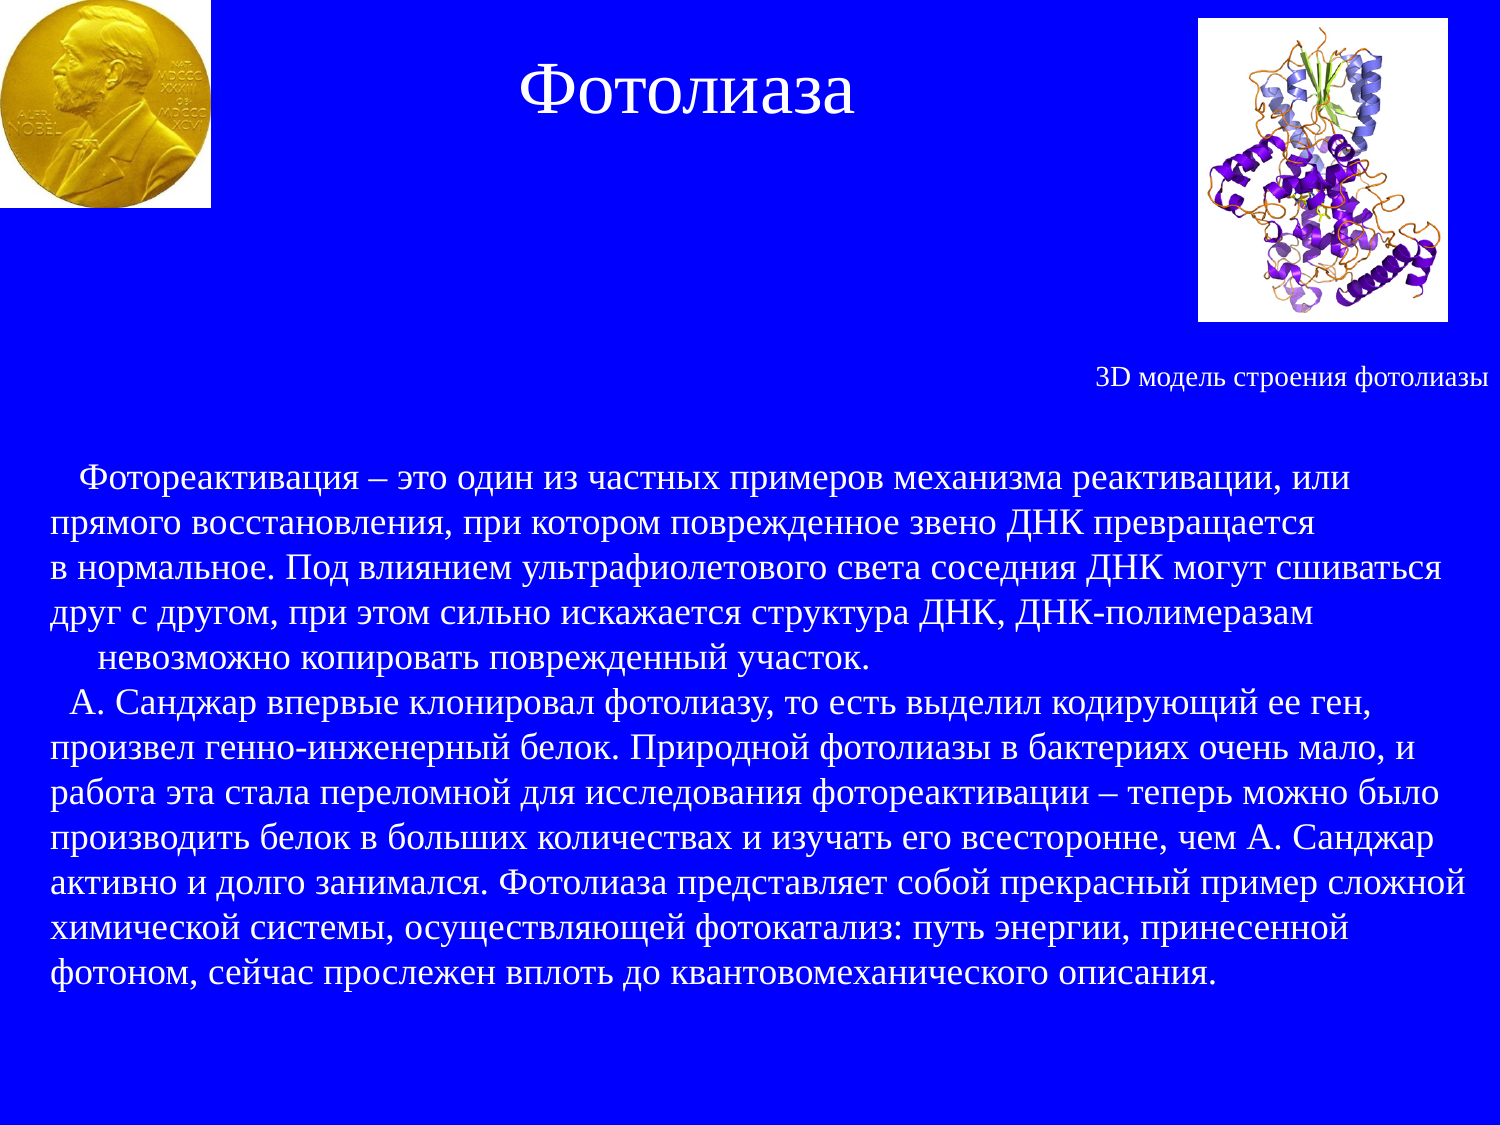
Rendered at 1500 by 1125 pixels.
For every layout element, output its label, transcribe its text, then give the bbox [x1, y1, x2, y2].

text_box Фотолиаза [503, 30, 872, 136]
text_box 3D модель строения фотолиазы [1080, 349, 1500, 400]
text_box Фотореактивация – это один из частных примеров механизма реактивации, или прямого восстановления, при котором поврежденное звено ДНК превращается в нормальное. Под влиянием ультрафиолетового света соседния ДНК могут сшиваться друг с другом, при этом сильно искажается структура ДНК, ДНК-полимеразам невозможно копировать поврежденный участок. А. Санджар впервые клонировал фотолиазу, то есть выделил кодирующий ее ген, произвел генно-инженерный белок. Природной фотолиазы в бактериях очень мало, и работа эта стала переломной для исследования фотореактивации – теперь можно было производить белок в больших количествах и изучать его всесторонне, чем А. Санджар активно и долго занимался. Фотолиаза представляет собой прекрасный пример сложной химической системы, осуществляющей фотокатализ: путь энергии, принесенной фотоном, сейчас прослежен вплоть до квантовомеханического описания. [35, 444, 1500, 999]
picture [0, 0, 211, 209]
picture [1198, 18, 1448, 322]
